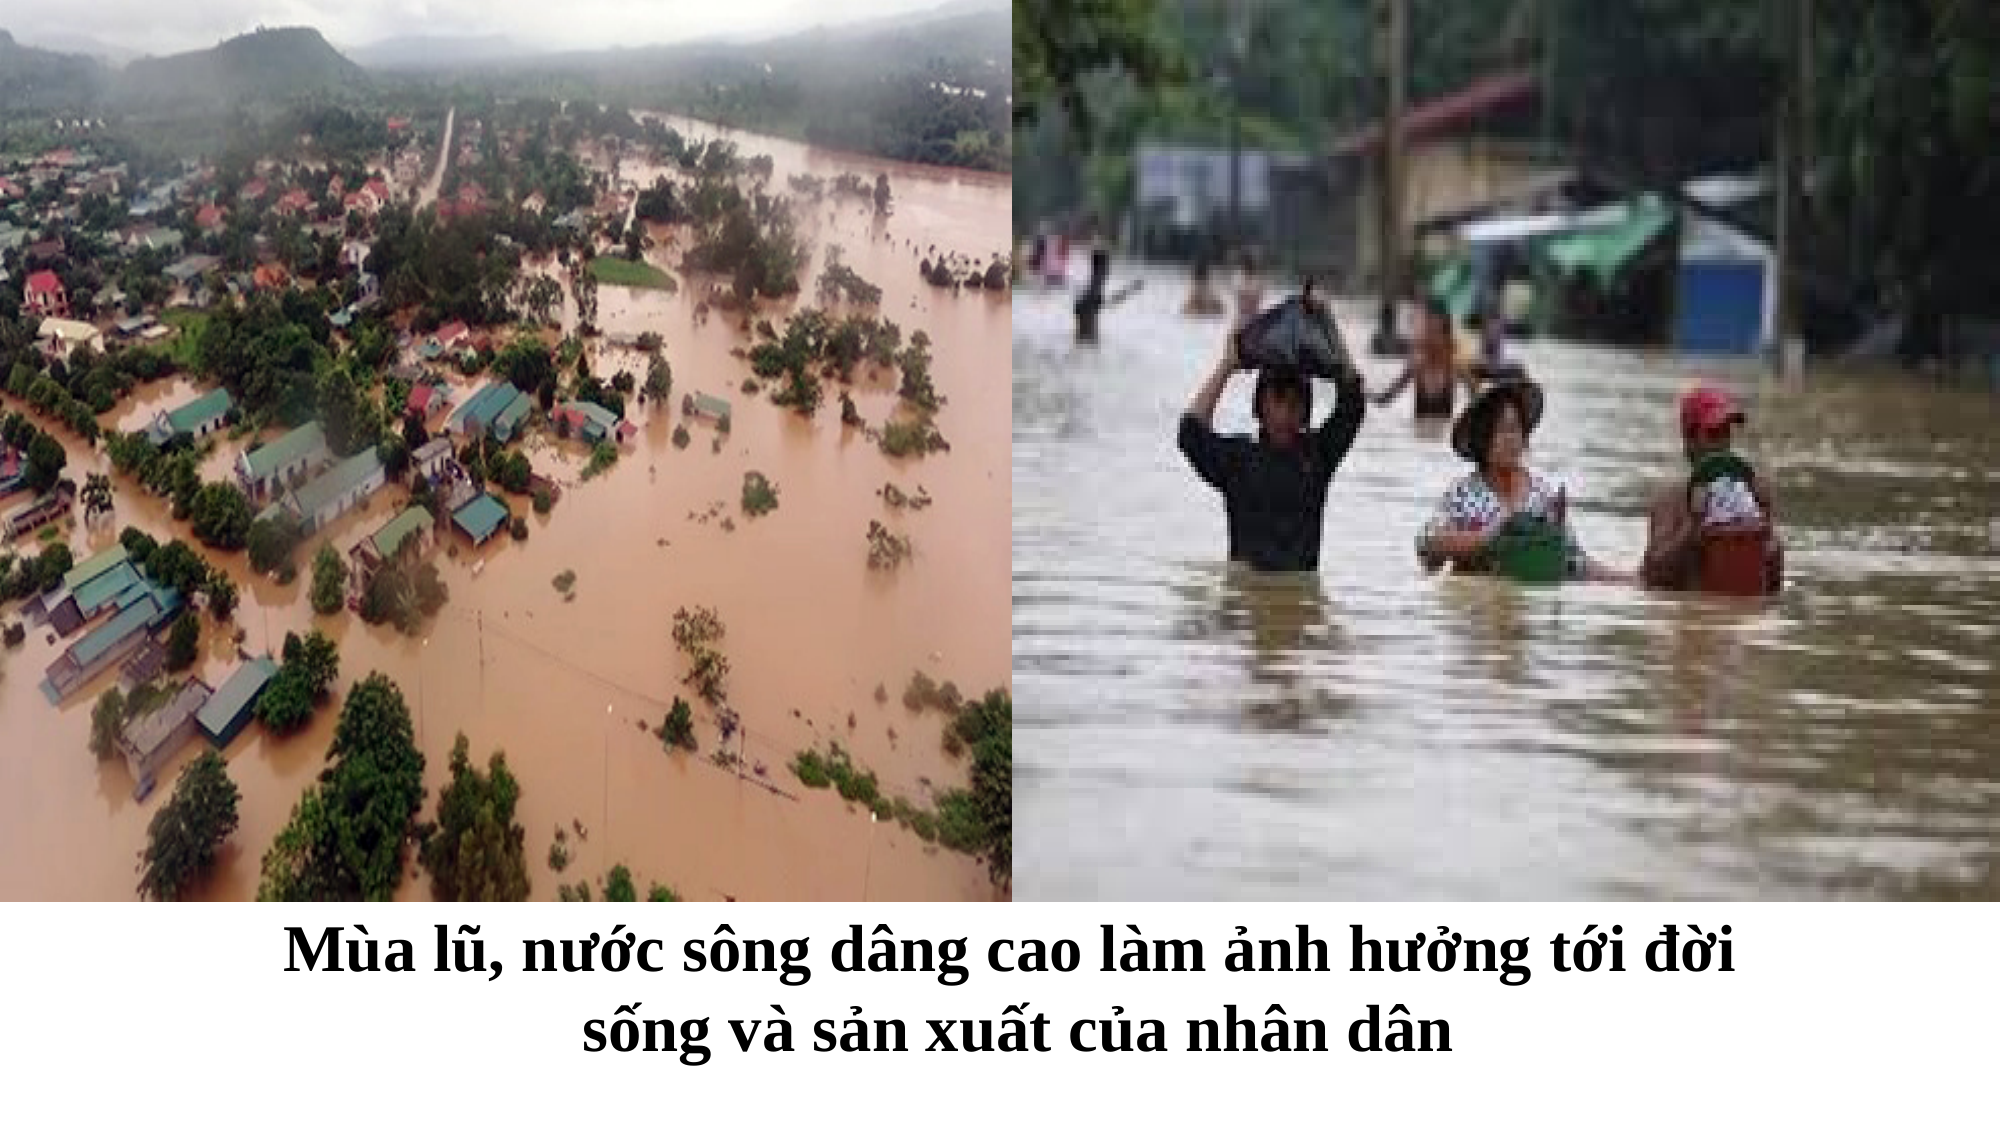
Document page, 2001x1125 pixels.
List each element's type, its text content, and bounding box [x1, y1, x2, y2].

text_box Mùa lũ, nước sông dâng cao làm ảnh hưởng tới đời sống và sản xuất của nhân dân [287, 922, 1750, 1048]
picture [0, 0, 2000, 902]
